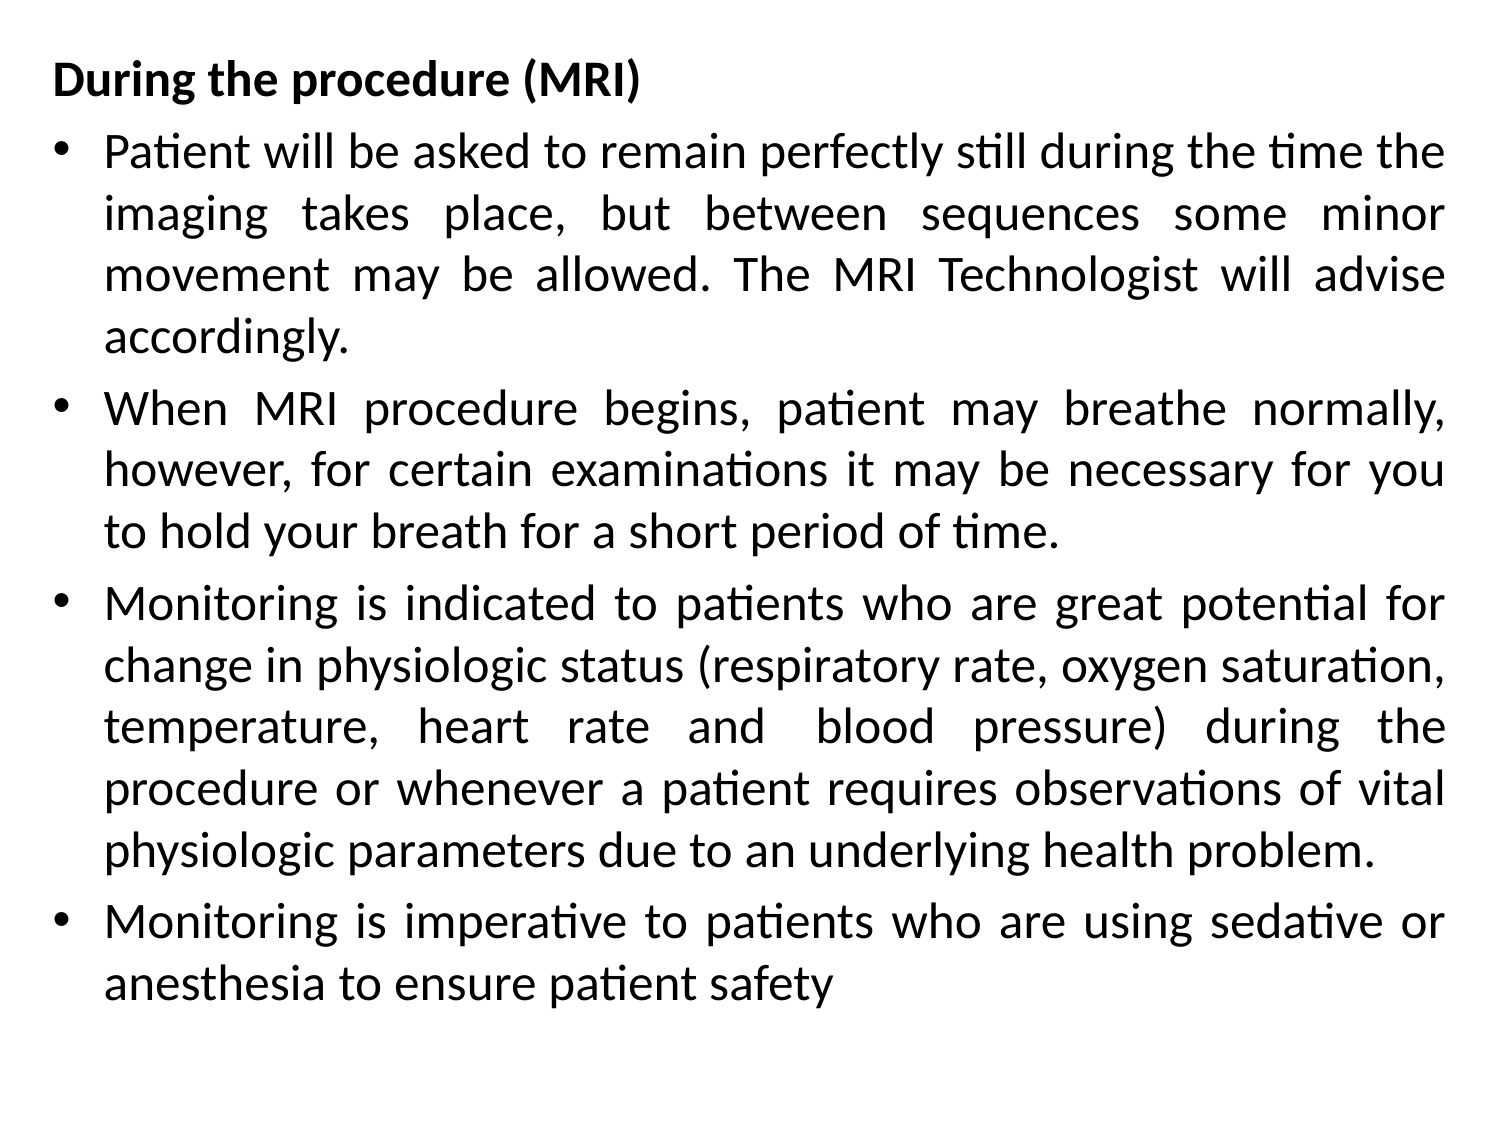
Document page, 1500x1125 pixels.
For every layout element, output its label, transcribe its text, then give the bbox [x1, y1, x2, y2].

list During the procedure (MRI) Patient will be asked to remain perfectly still during the time the imaging takes place, but between sequences some minor movement may be allowed. The MRI Technologist will advise accordingly. When MRI procedure begins, patient may breathe normally, however, for certain examinations it may be necessary for you to hold your breath for a short period of time. Monitoring is indicated to patients who are great potential for change in physiologic status (respiratory rate, oxygen saturation, temperature, heart rate and blood pressure) during the procedure or whenever a patient requires observations of vital physiologic parameters due to an underlying health problem. Monitoring is imperative to patients who are using sedative or anesthesia to ensure patient safety [37, 37, 1463, 1088]
